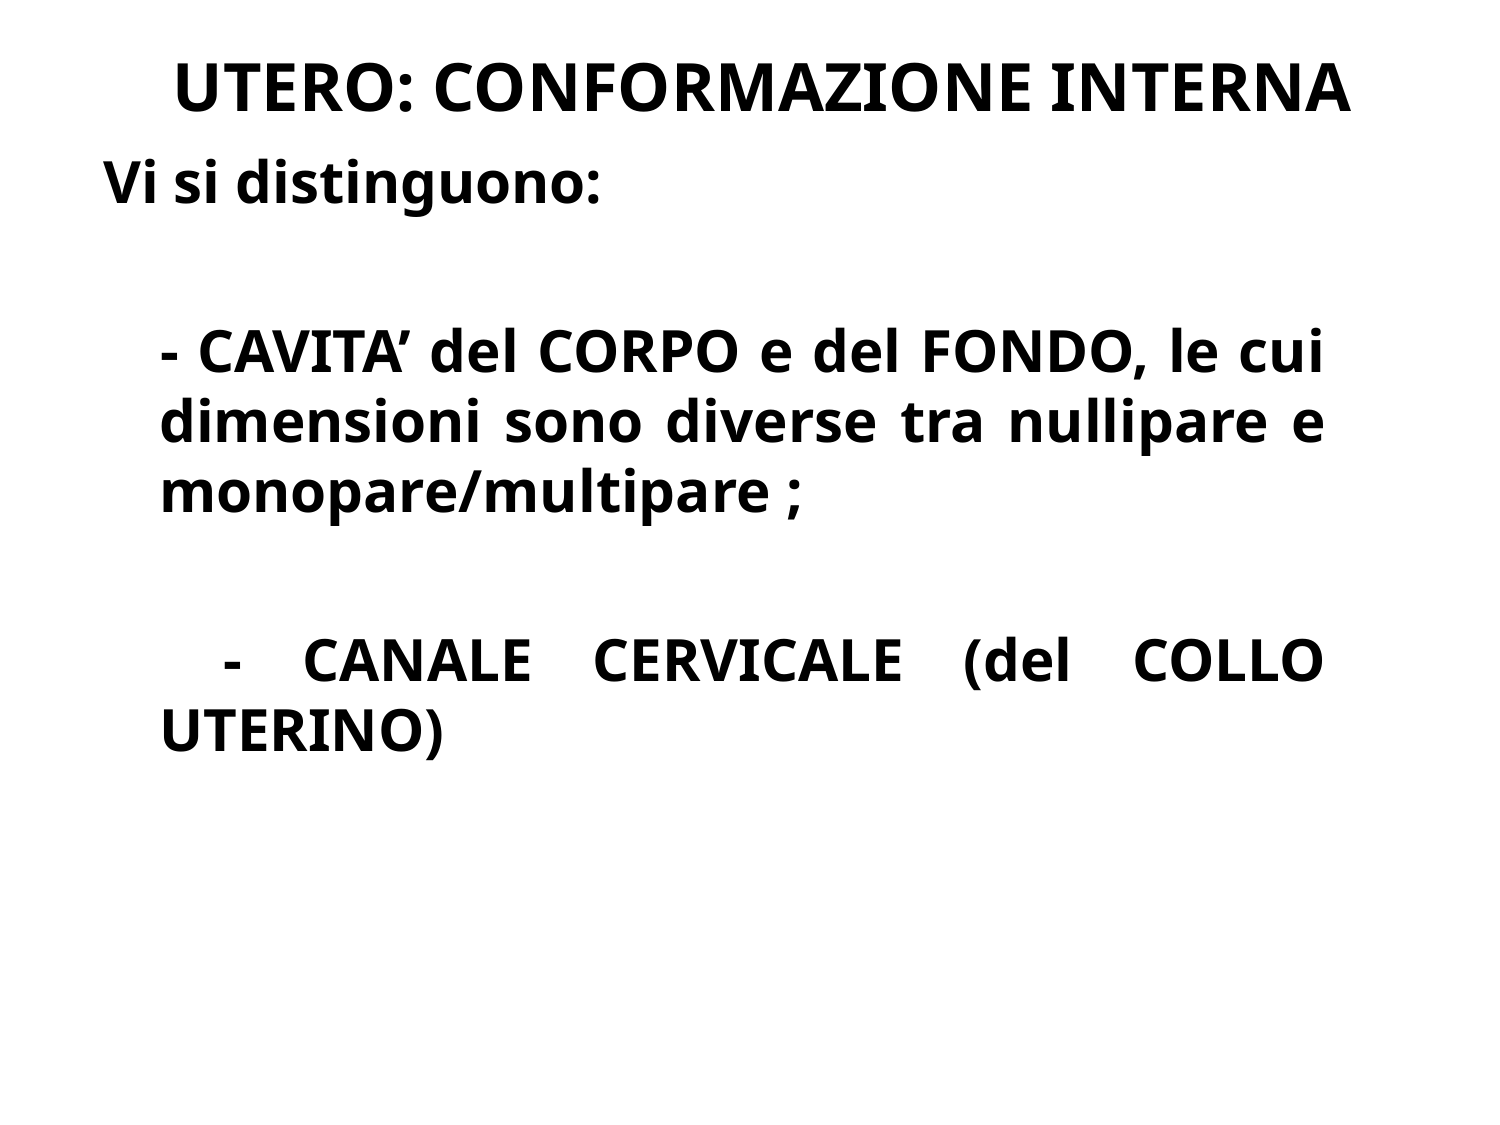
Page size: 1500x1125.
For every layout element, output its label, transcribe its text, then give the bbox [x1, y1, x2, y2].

title UTERO: CONFORMAZIONE INTERNA [0, 35, 1500, 136]
list Vi si distinguono: - CAVITA’ del CORPO e del FONDO, le cui dimensioni sono diverse tra nullipare e monopare/multipare ; - CANALE CERVICALE (del COLLO UTERINO) [88, 137, 1341, 1125]
